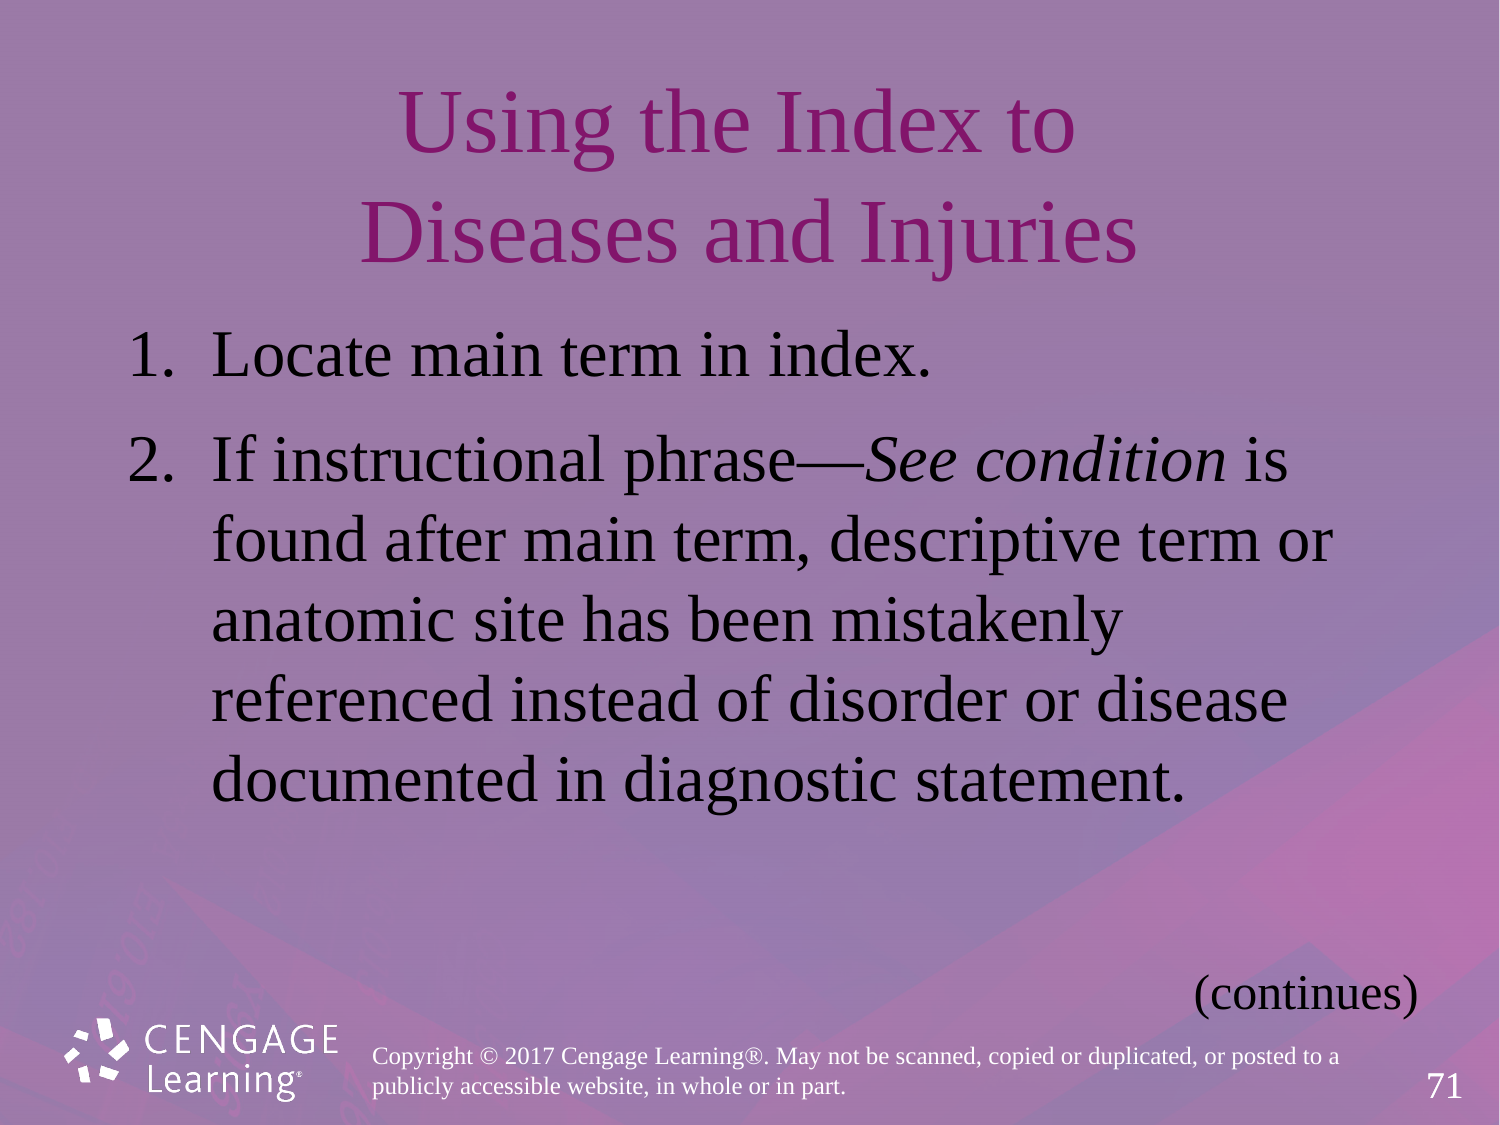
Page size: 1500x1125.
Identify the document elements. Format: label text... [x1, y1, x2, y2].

text_box (continues) [1178, 952, 1435, 1027]
list Locate main term in index. If instructional phrase—See condition is found after main term, descriptive term or anatomic site has been mistakenly referenced instead of disorder or disease documented in diagnostic statement. [112, 302, 1388, 1012]
title Using the Index to Diseases and Injuries [112, 60, 1388, 280]
picture [0, 0, 1500, 1125]
